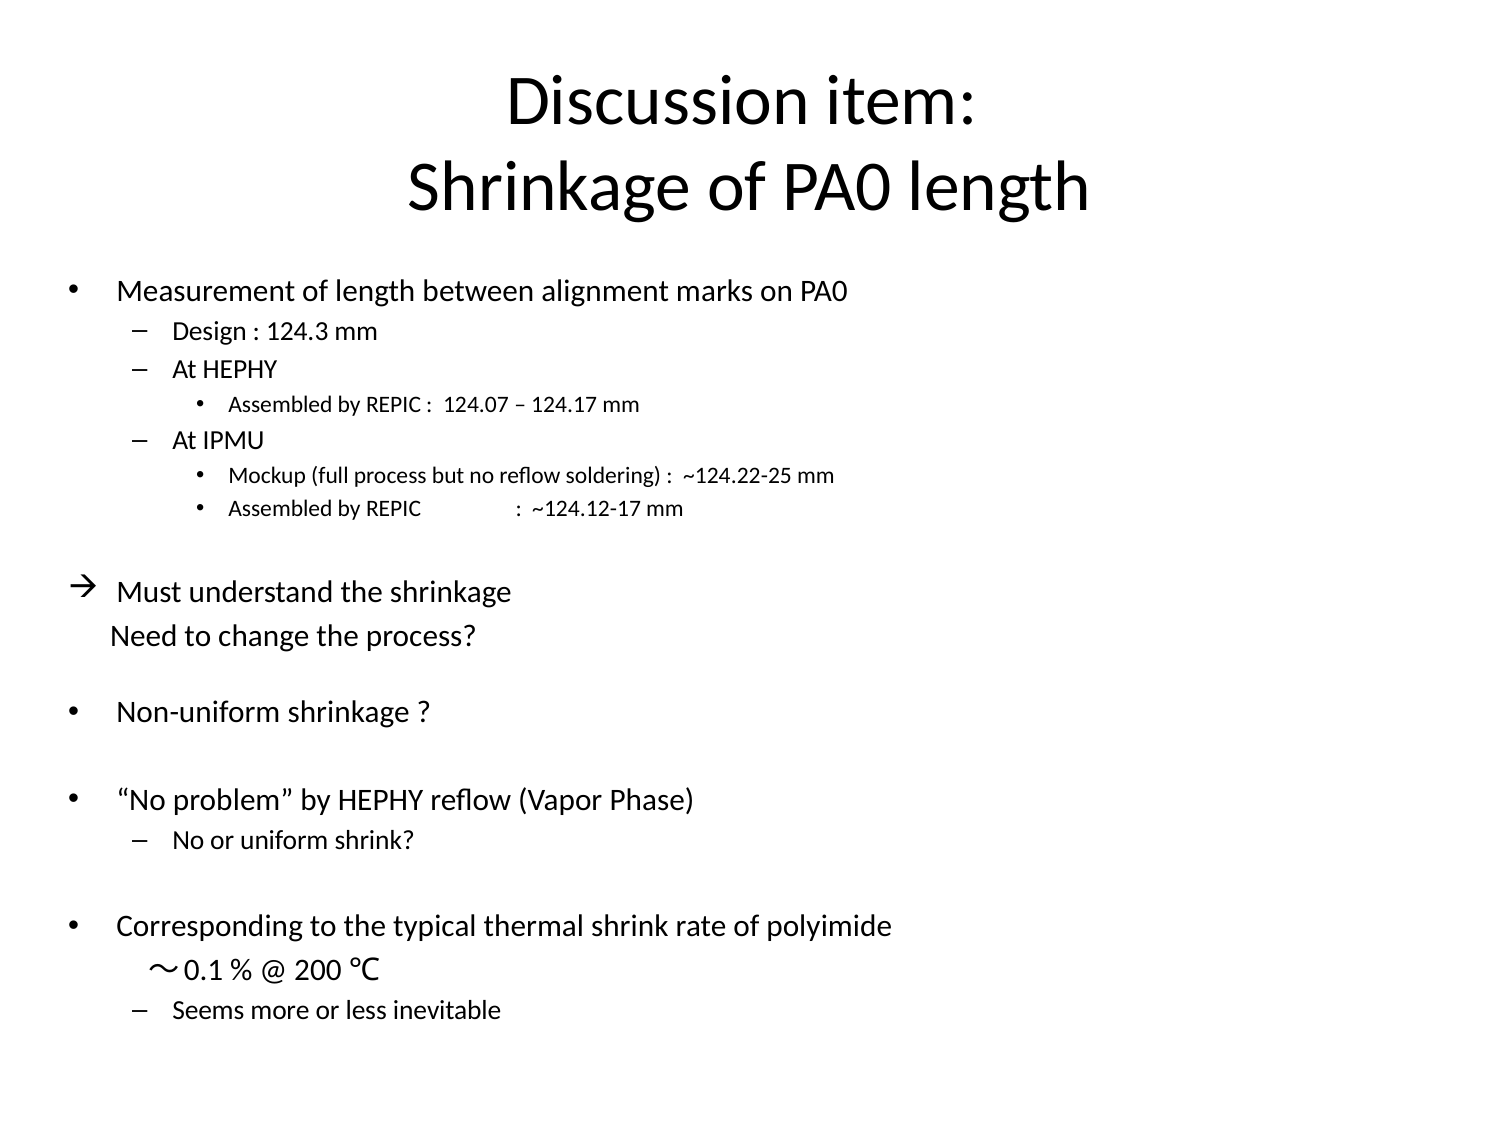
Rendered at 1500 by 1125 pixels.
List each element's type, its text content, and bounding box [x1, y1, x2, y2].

list Measurement of length between alignment marks on PA0 Design : 124.3 mm At HEPHY Assembled by REPIC : 124.07 – 124.17 mm At IPMU Mockup (full process but no reflow soldering) : ~124.22-25 mm Assembled by REPIC : ~124.12-17 mm Must understand the shrinkage Need to change the process? Non-uniform shrinkage ? “No problem” by HEPHY reflow (Vapor Phase) No or uniform shrink? Corresponding to the typical thermal shrink rate of polyimide ～0.1 % @ 200 ℃ Seems more or less inevitable [53, 262, 1500, 1047]
title Discussion item: Shrinkage of PA0 length [75, 45, 1425, 233]
